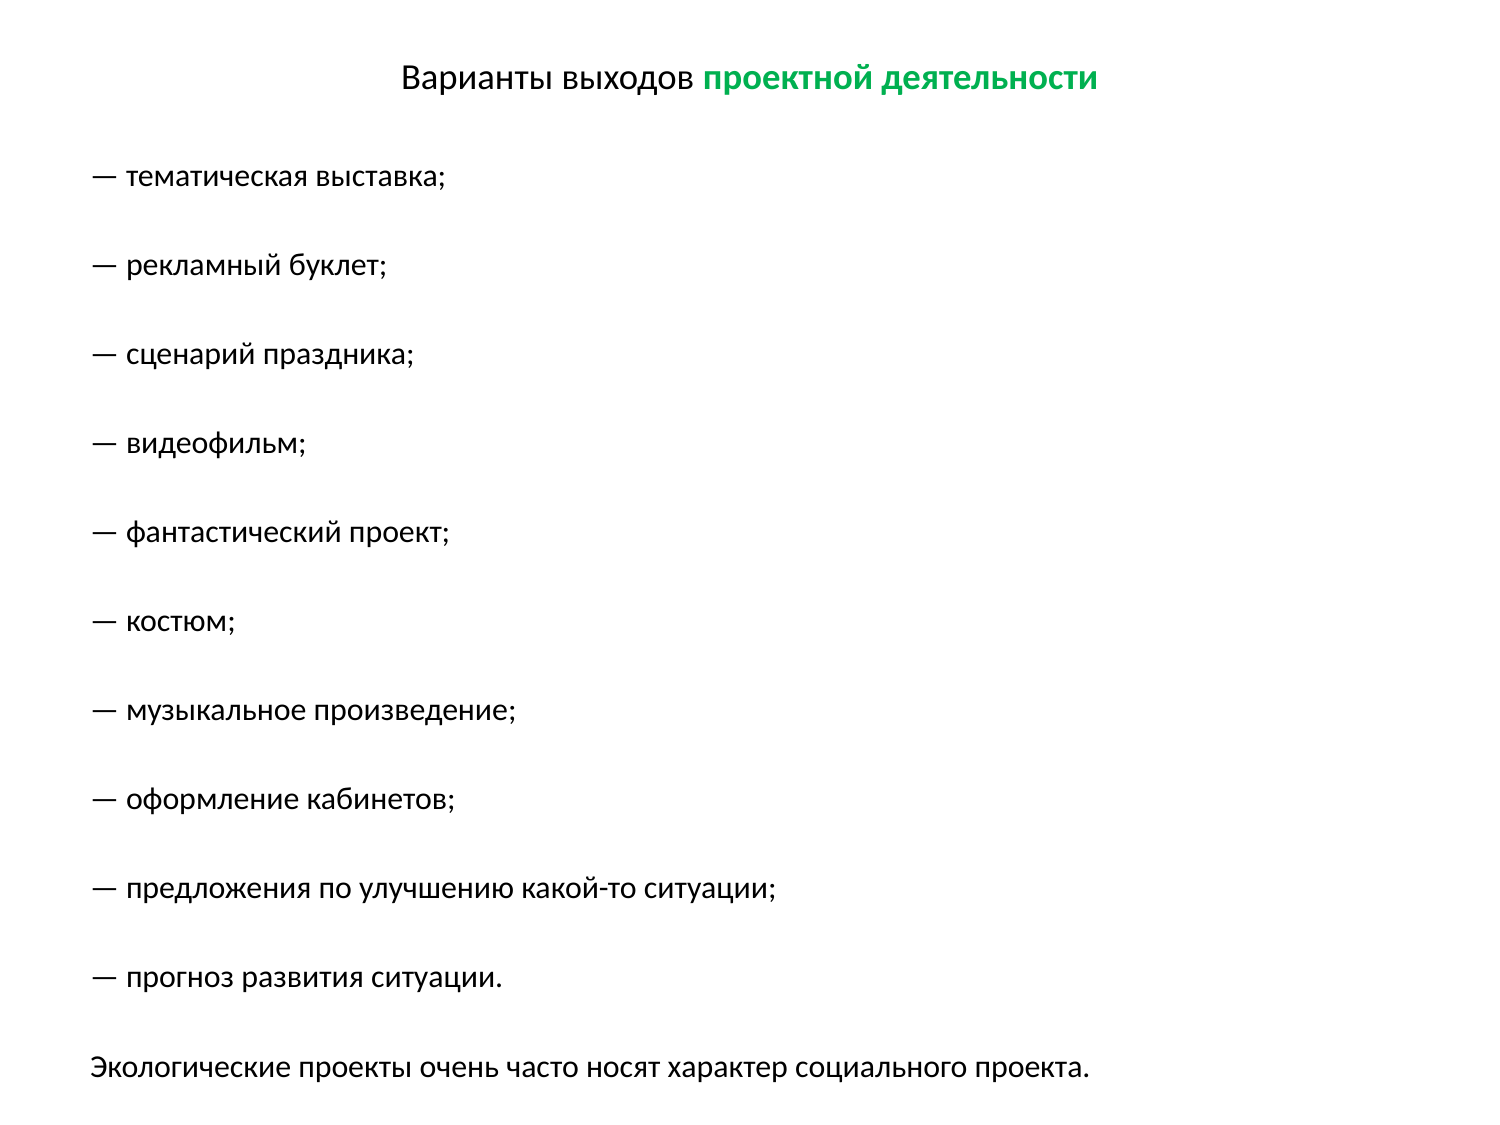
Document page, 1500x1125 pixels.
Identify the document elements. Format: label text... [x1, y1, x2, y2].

list — тематическая выставка; — рекламный буклет; — сценарий праздника; — видеофильм; — фантастический проект; — костюм; — музыкальное произведение; — оформление кабинетов; — предложения по улучшению какой-то ситуации; — прогноз развития ситуации. Экологические проекты очень часто носят характер социального проекта. [75, 113, 1425, 1118]
title Варианты выходов проектной деятельности [75, 45, 1425, 113]
